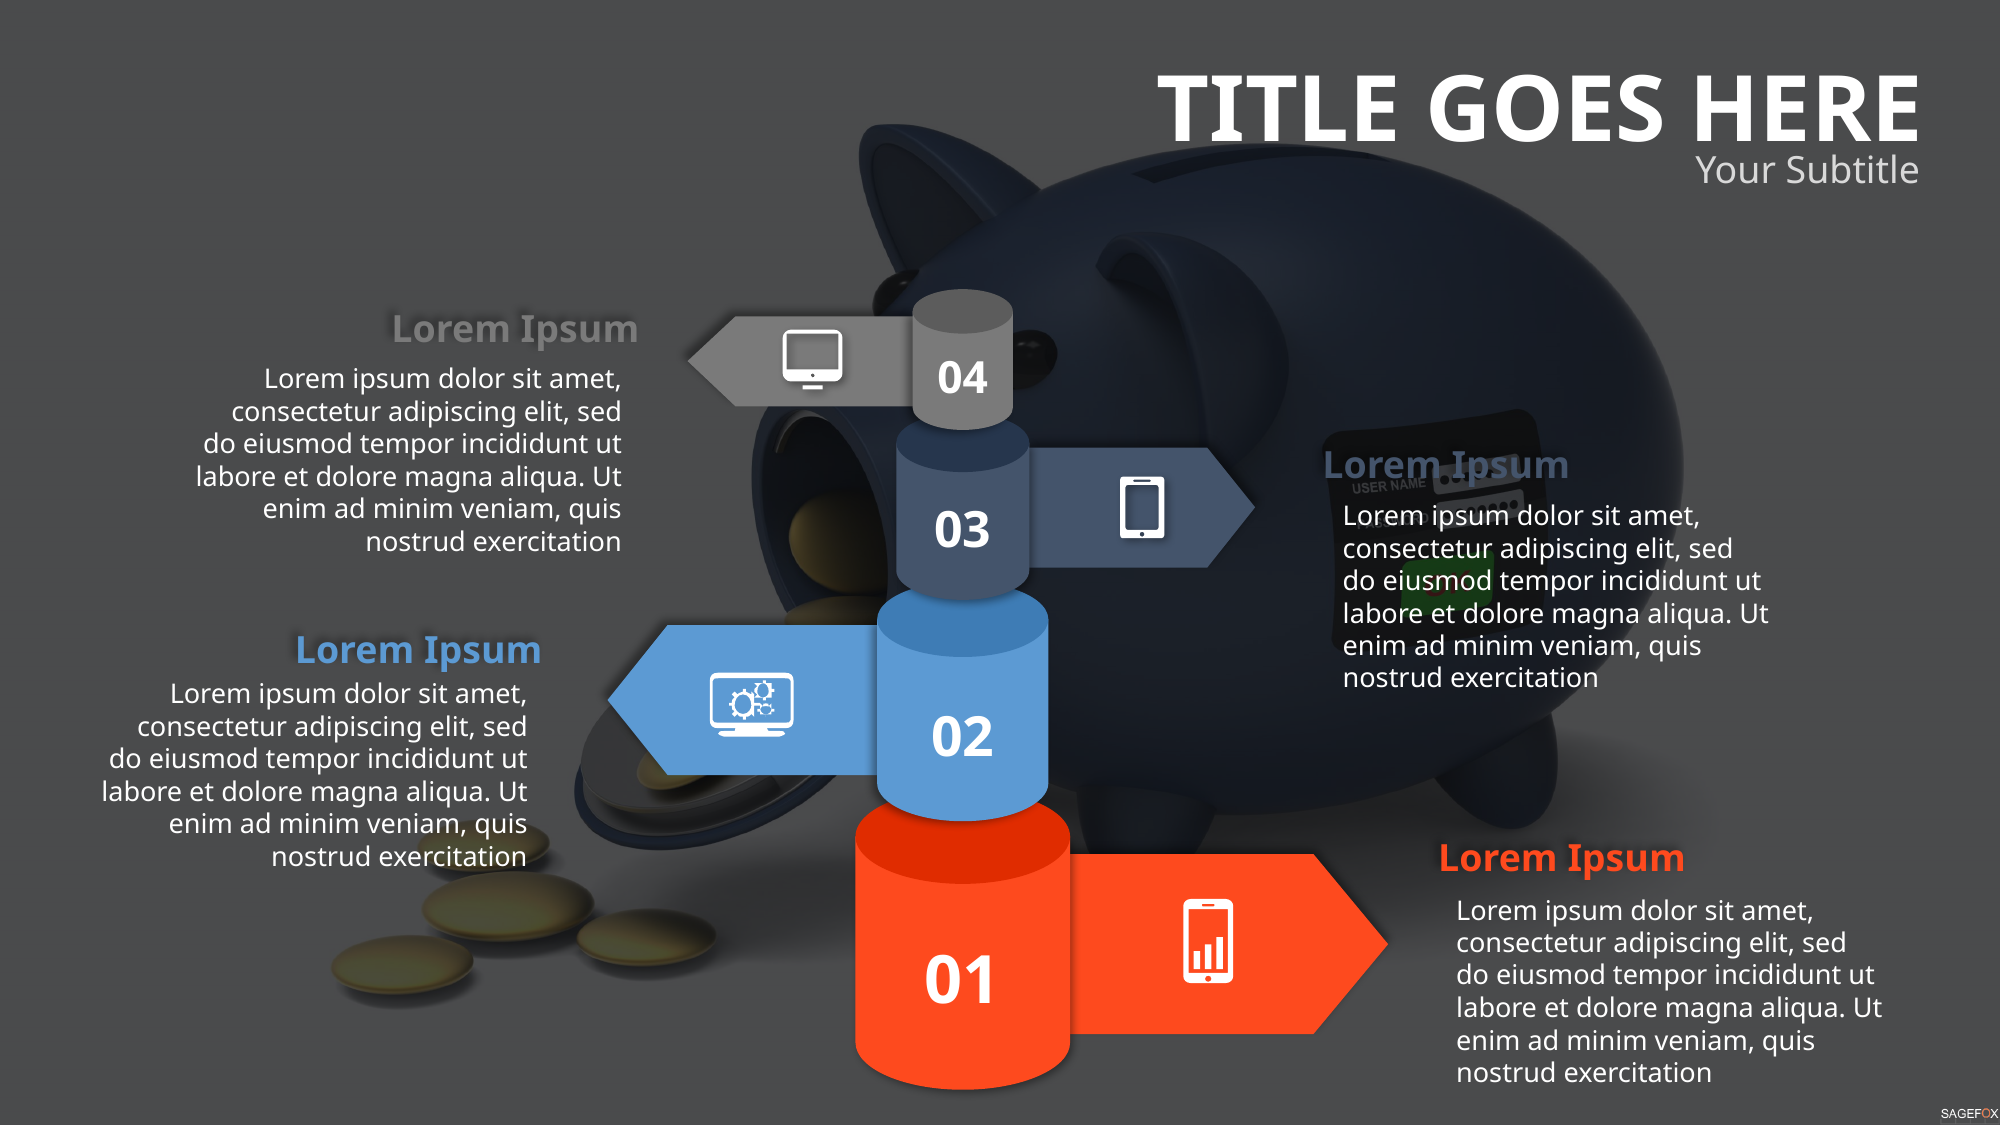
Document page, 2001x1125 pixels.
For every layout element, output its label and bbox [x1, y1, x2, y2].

text_box [896, 413, 1030, 600]
text_box [1296, 433, 1783, 701]
text_box [802, 385, 823, 390]
text_box [709, 672, 794, 737]
text_box [181, 297, 666, 564]
text_box [1038, 447, 1256, 568]
text_box [87, 617, 569, 879]
text_box [912, 289, 1013, 430]
text_box [607, 625, 867, 776]
text_box [855, 789, 1071, 1090]
text_box [1183, 898, 1234, 984]
text_box [1079, 854, 1389, 1035]
text_box [1035, 42, 1939, 199]
text_box [877, 581, 1049, 822]
picture [1940, 0, 2001, 1125]
text_box [1120, 476, 1165, 539]
text_box [687, 316, 902, 407]
text_box [782, 329, 843, 382]
text_box [1412, 826, 1897, 1095]
